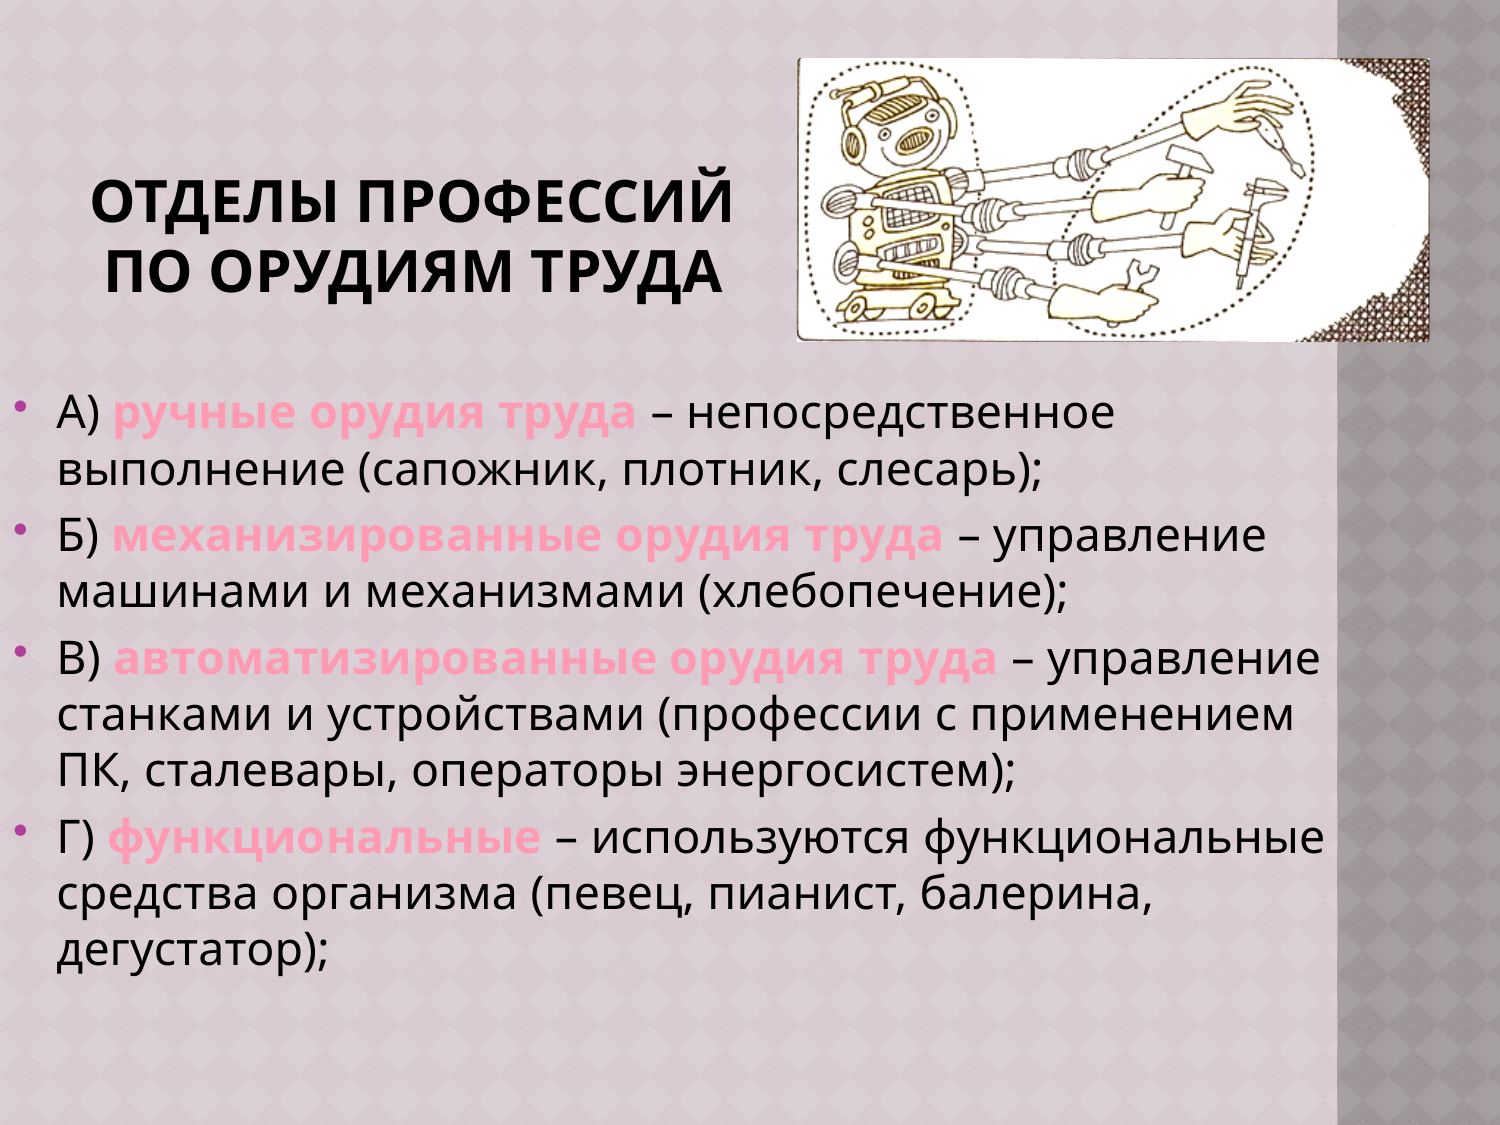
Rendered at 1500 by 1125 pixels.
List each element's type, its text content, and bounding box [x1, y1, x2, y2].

title Отделы профессий по орудиям труда [58, 117, 769, 305]
picture [796, 58, 1431, 342]
list А) ручные орудия труда – непосредственное выполнение (сапожник, плотник, слесарь); Б) механизированные орудия труда – управление машинами и механизмами (хлебопечение); В) автоматизированные орудия труда – управление станками и устройствами (профессии с применением ПК, сталевары, операторы энергосистем); Г) функциональные – используются функциональные средства организма (певец, пианист, балерина, дегустатор); [0, 375, 1348, 1029]
